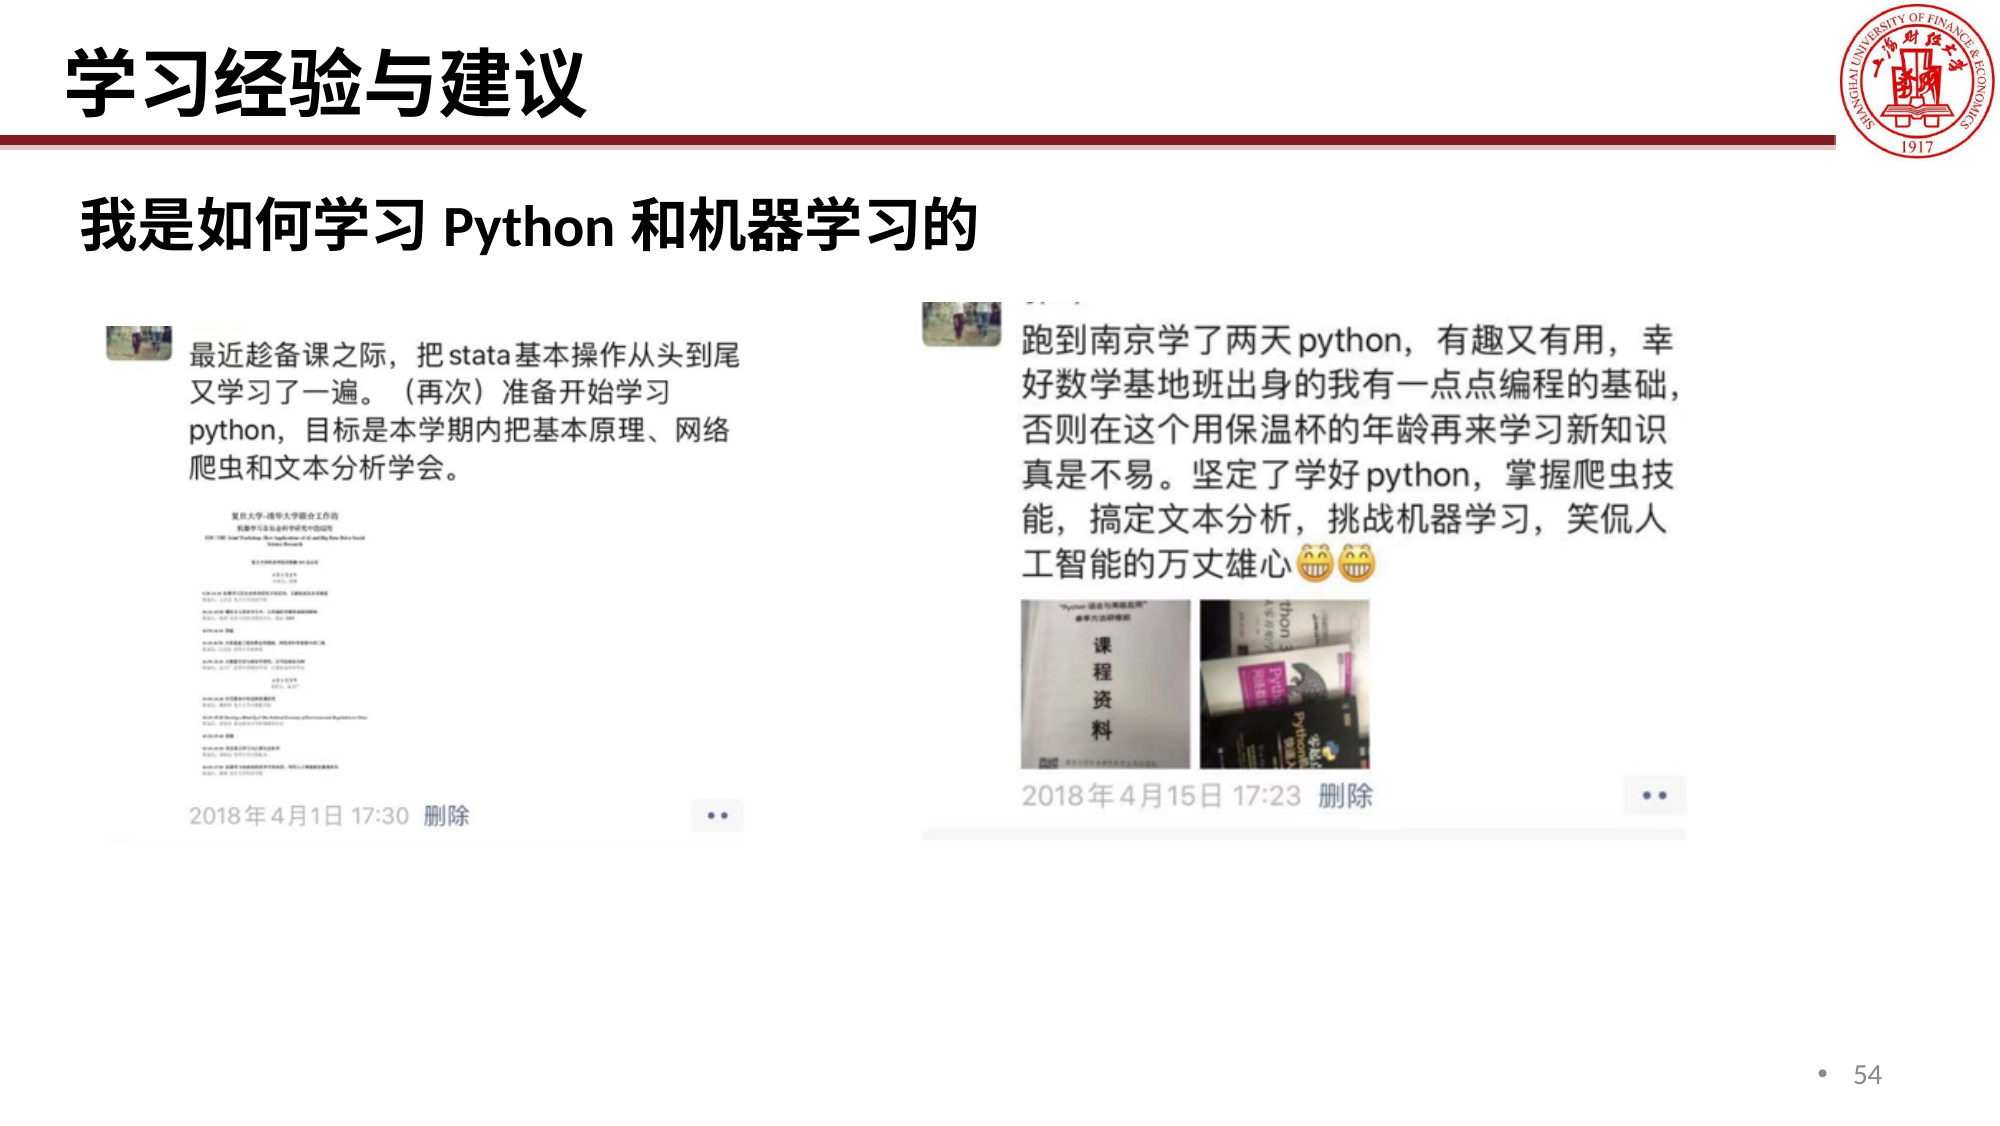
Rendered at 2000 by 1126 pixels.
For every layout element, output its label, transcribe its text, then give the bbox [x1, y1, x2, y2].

picture [881, 302, 1739, 870]
picture [90, 326, 825, 870]
text_box 学习经验与建议 [48, 29, 1365, 134]
slide_number 54 [1433, 1042, 1900, 1103]
list 我是如何学习Python和机器学习的 [62, 179, 1837, 1056]
picture [0, 1, 2000, 163]
